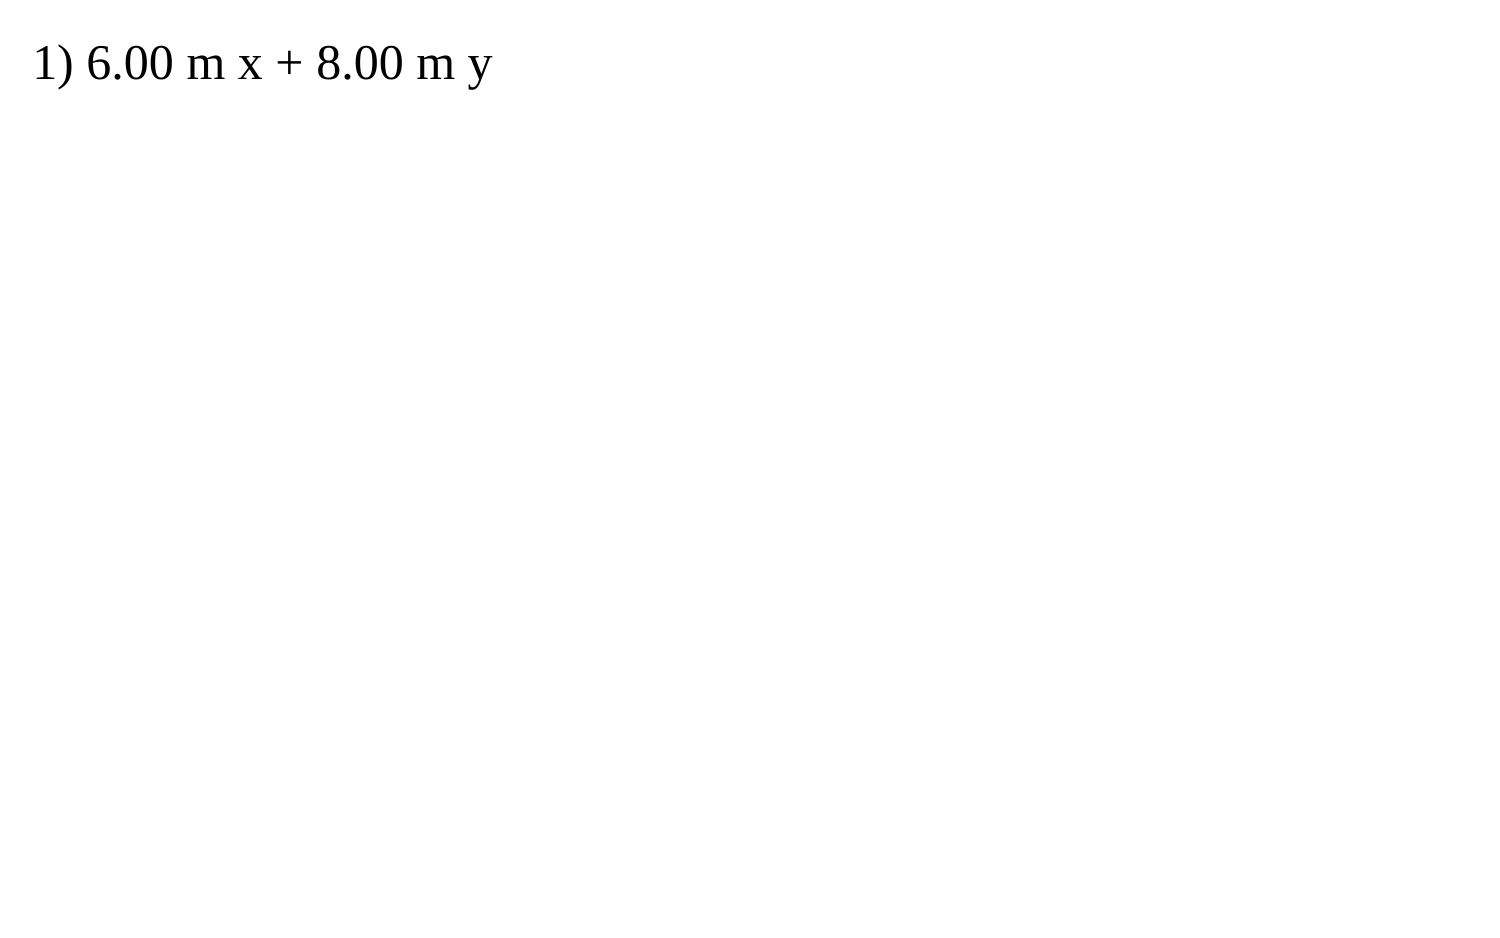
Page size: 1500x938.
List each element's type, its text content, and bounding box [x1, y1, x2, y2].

text_box 1) 6.00 m x + 8.00 m y [17, 21, 1454, 157]
